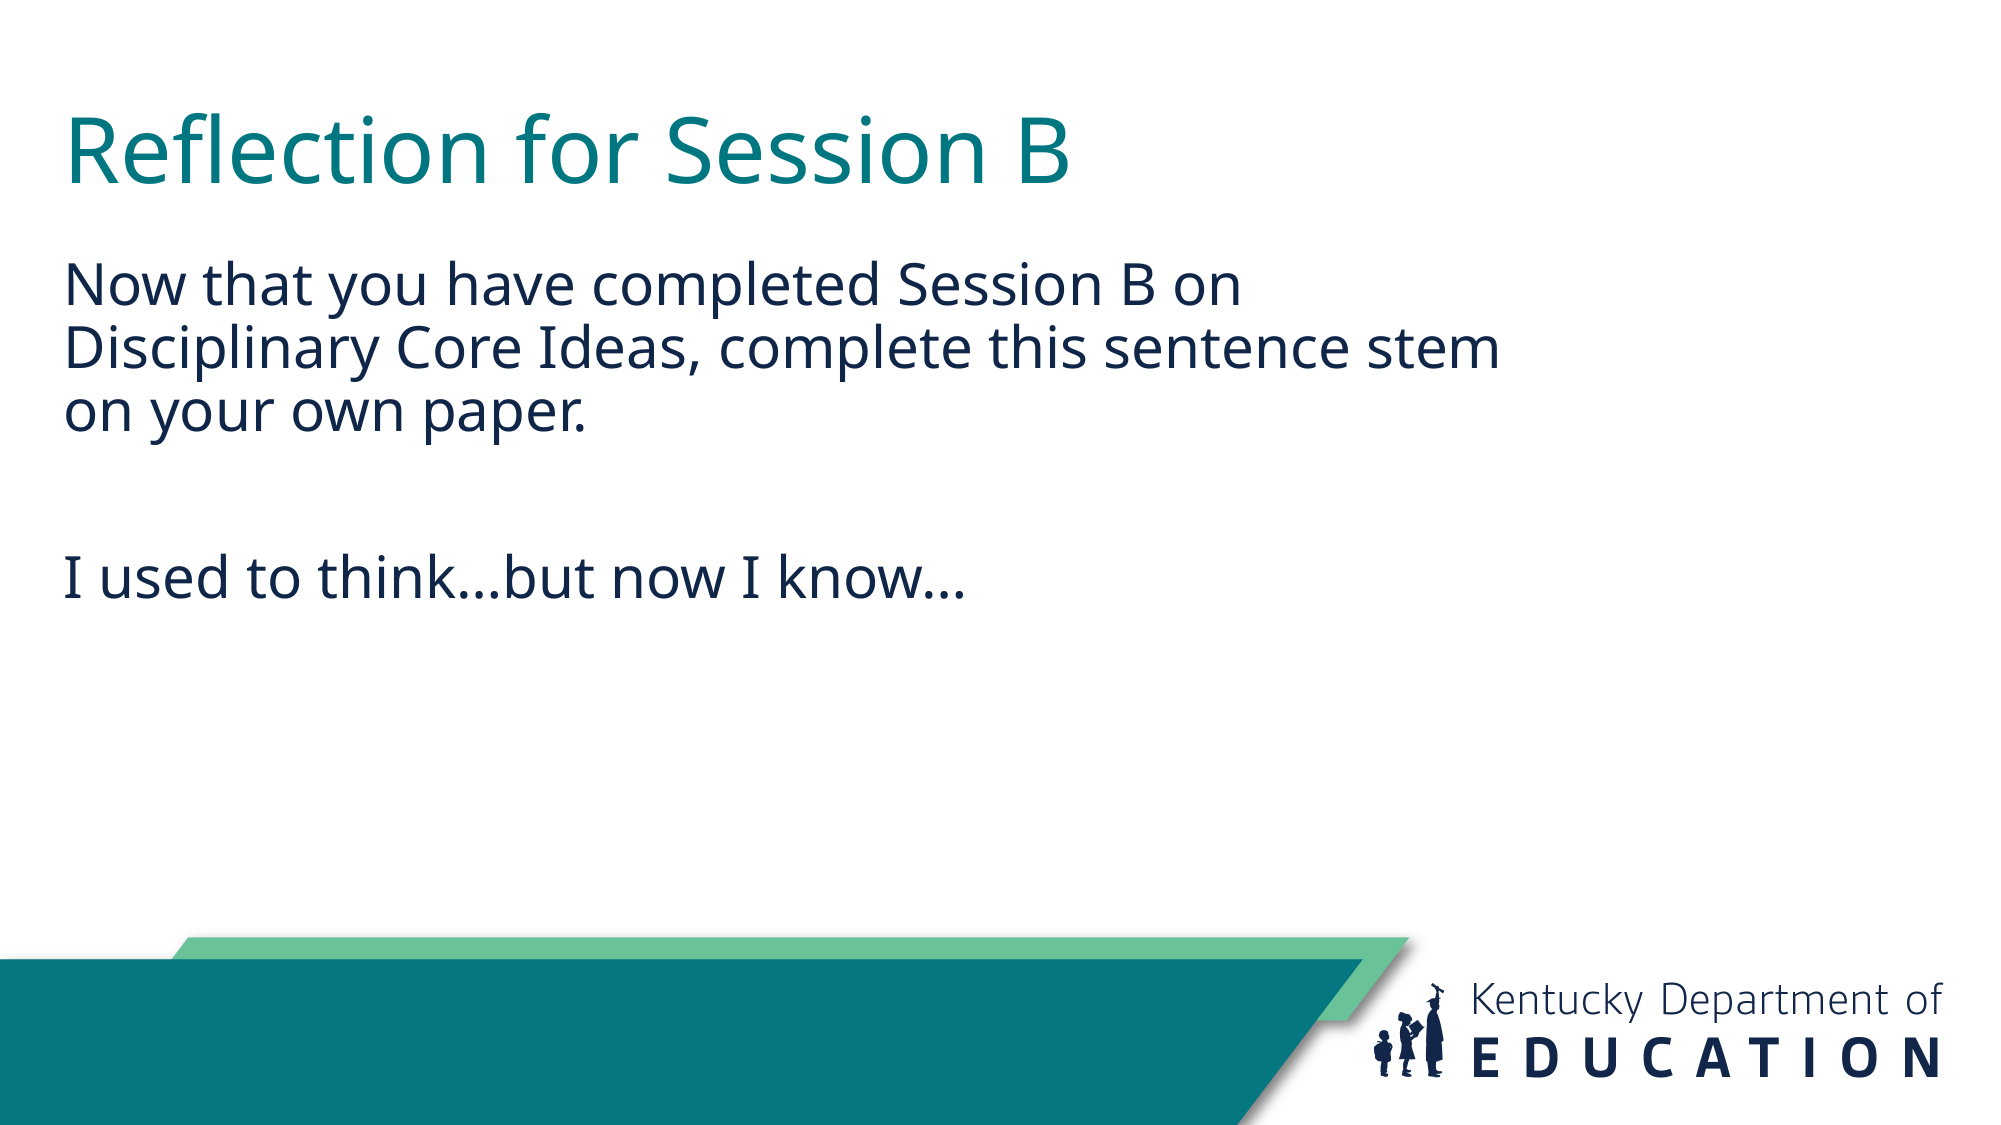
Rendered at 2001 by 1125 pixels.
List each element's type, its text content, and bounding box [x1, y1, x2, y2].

title Reflection for Session B [48, 45, 1459, 247]
picture [0, 0, 2001, 1125]
list Now that you have completed Session B on Disciplinary Core Ideas, complete this sentence stem on your own paper. I used to think…but now I know… [48, 247, 1556, 1052]
